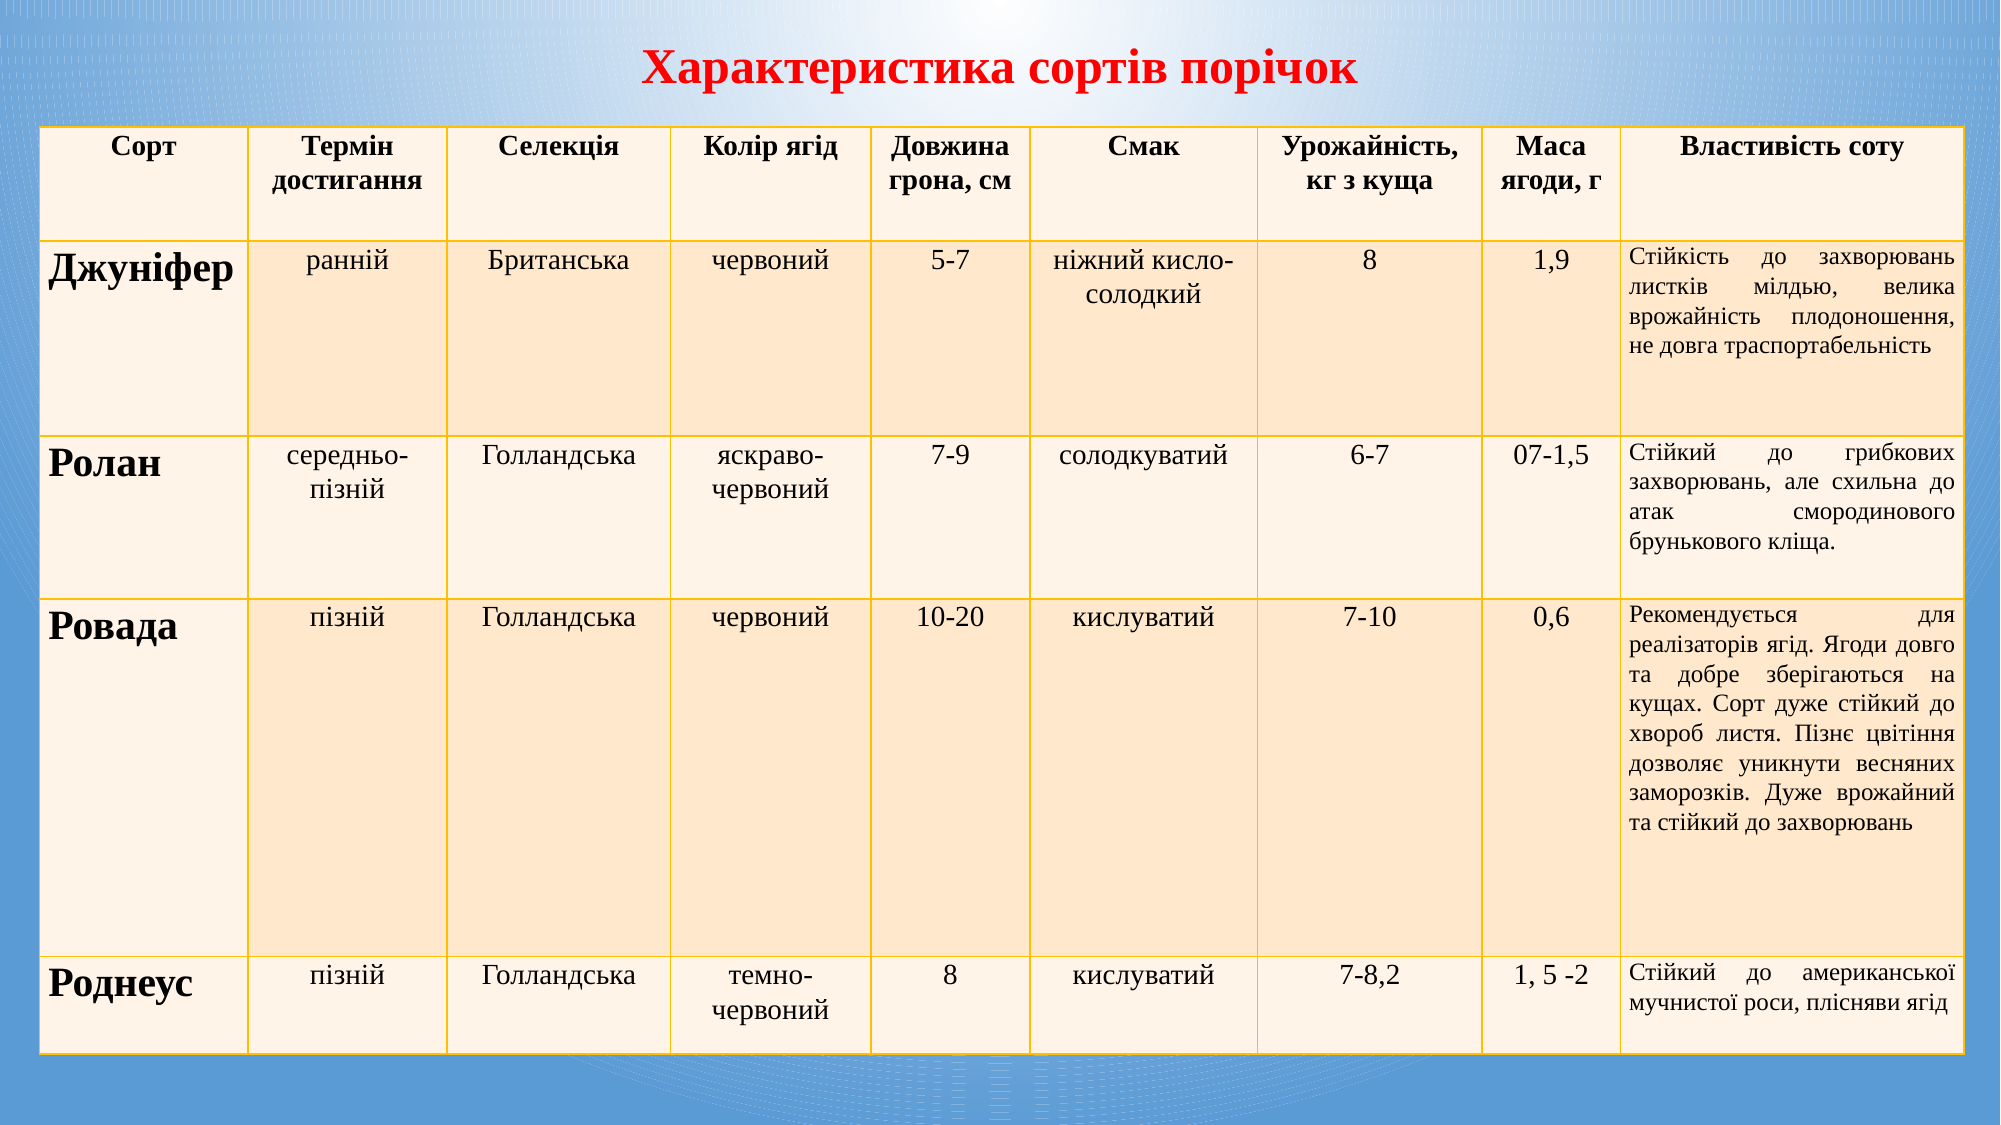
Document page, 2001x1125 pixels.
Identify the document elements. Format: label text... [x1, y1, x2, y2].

table_header Смак [1031, 128, 1257, 240]
table_cell пізній [249, 957, 446, 1053]
table_cell Ровада [40, 600, 247, 956]
table_cell кислуватий [1031, 600, 1257, 956]
table_header Довжина грона, см [872, 128, 1029, 240]
table_cell яскраво- червоний [671, 437, 870, 598]
table_cell 6-7 [1258, 437, 1481, 598]
table_cell ніжний кисло-солодкий [1031, 242, 1257, 435]
table_cell 8 [1258, 242, 1481, 435]
table_cell 8 [872, 957, 1029, 1053]
table_cell Стійкість до захворювань листків мілдью, велика врожайність плодоношення, не довга траспортабельність [1621, 242, 1963, 435]
table_cell Голландська [448, 600, 670, 956]
table_header Властивість соту [1621, 128, 1963, 240]
table_cell 1,9 [1483, 242, 1620, 435]
table_header Селекція [448, 128, 670, 240]
table_cell 5-7 [872, 242, 1029, 435]
table_cell червоний [671, 600, 870, 956]
table_cell ранній [249, 242, 446, 435]
table_header Маса ягоди, г [1483, 128, 1620, 240]
text_box Характеристика сортів порічок [626, 25, 1374, 101]
table_cell 0,6 [1483, 600, 1620, 956]
table_cell темно- червоний [671, 957, 870, 1053]
table_header Урожайність, кг з куща [1258, 128, 1481, 240]
table_cell Стійкий до грибкових захворювань, але схильна до атак смородинового брунькового кліща. [1621, 437, 1963, 598]
table_cell 7-9 [872, 437, 1029, 598]
table_cell Стійкий до американської мучнистої роси, плісняви ягід [1621, 957, 1963, 1053]
table_cell Голландська [448, 957, 670, 1053]
table_cell Ролан [40, 437, 247, 598]
table_cell Роднеус [40, 957, 247, 1053]
table_cell 1, 5 -2 [1483, 957, 1620, 1053]
table_cell Голландська [448, 437, 670, 598]
table_cell кислуватий [1031, 957, 1257, 1053]
table_cell 07-1,5 [1483, 437, 1620, 598]
table_cell Рекомендується для реалізаторів ягід. Ягоди довго та добре зберігаються на кущах. Сорт дуже стійкий до хвороб листя. Пізнє цвітіння дозволяє уникнути весняних заморозків. Дуже врожайний та стійкий до захворювань [1621, 600, 1963, 956]
table_cell червоний [671, 242, 870, 435]
table_cell 7-10 [1258, 600, 1481, 956]
table_cell солодкуватий [1031, 437, 1257, 598]
table_header Колір ягід [671, 128, 870, 240]
table_header Термін достигання [249, 128, 446, 240]
table_cell 7-8,2 [1258, 957, 1481, 1053]
table_cell пізній [249, 600, 446, 956]
table_cell 10-20 [872, 600, 1029, 956]
table_header Сорт [40, 128, 247, 240]
table_cell середньо-пізній [249, 437, 446, 598]
table_cell Джуніфер [40, 242, 247, 435]
table_cell Британська [448, 242, 670, 435]
